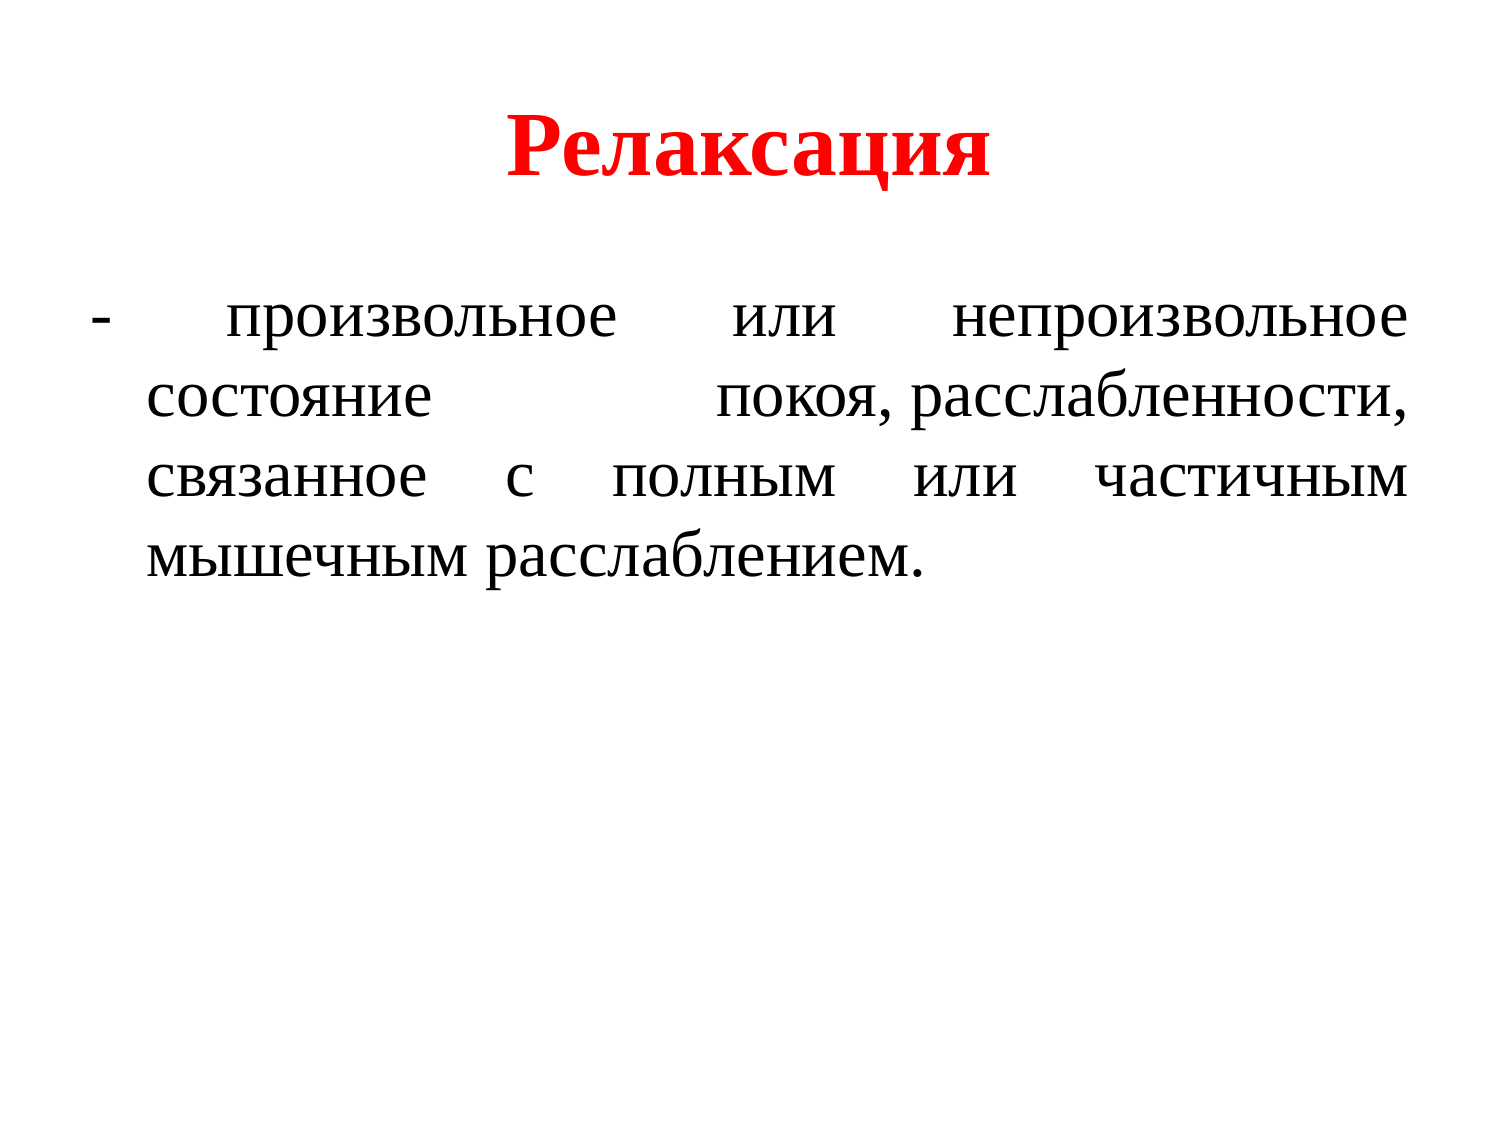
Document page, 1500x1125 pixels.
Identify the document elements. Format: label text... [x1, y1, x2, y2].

title Релаксация [75, 45, 1425, 233]
list - произвольное или непроизвольное состояние покоя, расслабленности, связанное с полным или частичным мышечным расслаблением. [75, 262, 1425, 1005]
